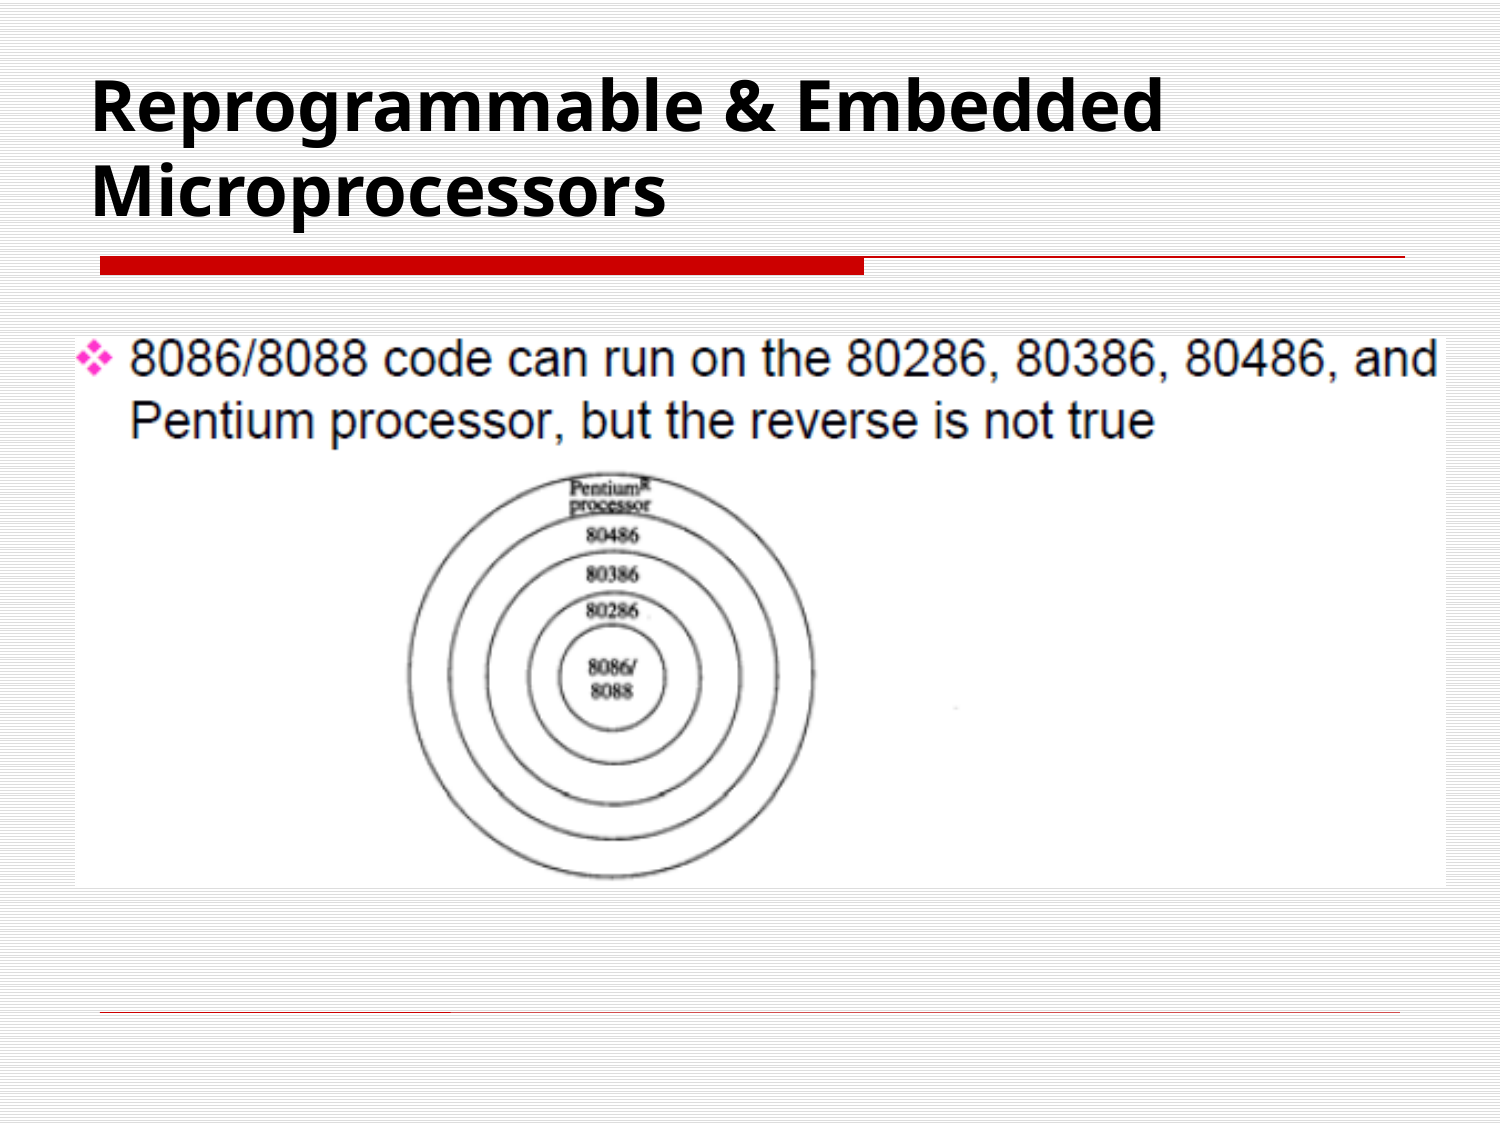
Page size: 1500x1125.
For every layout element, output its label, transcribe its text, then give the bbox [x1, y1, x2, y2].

text_box Reprogrammable & Embedded Microprocessors [75, 37, 1388, 238]
picture [74, 337, 1446, 888]
